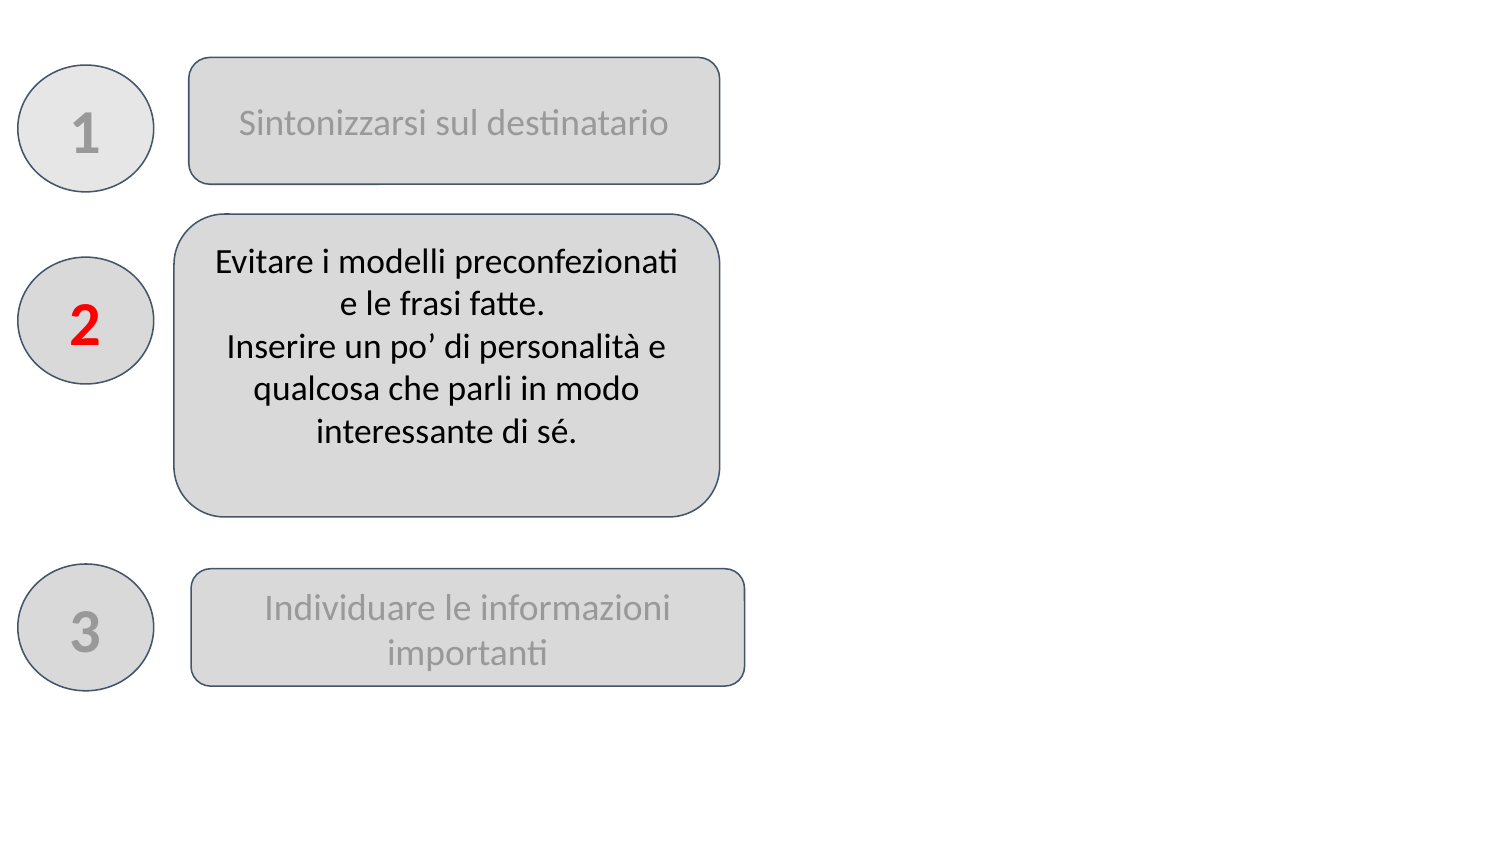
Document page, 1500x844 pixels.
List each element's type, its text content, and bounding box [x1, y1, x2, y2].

text_box Evitare i modelli preconfezionati e le frasi fatte. Inserire un po’ di personalità e qualcosa che parli in modo interessante di sé. [173, 214, 720, 517]
text_box 1 [17, 65, 154, 192]
text_box Individuare le informazioni importanti [191, 568, 745, 687]
text_box Sintonizzarsi sul destinatario [188, 57, 720, 185]
text_box 3 [17, 563, 154, 691]
text_box 2 [17, 257, 154, 384]
